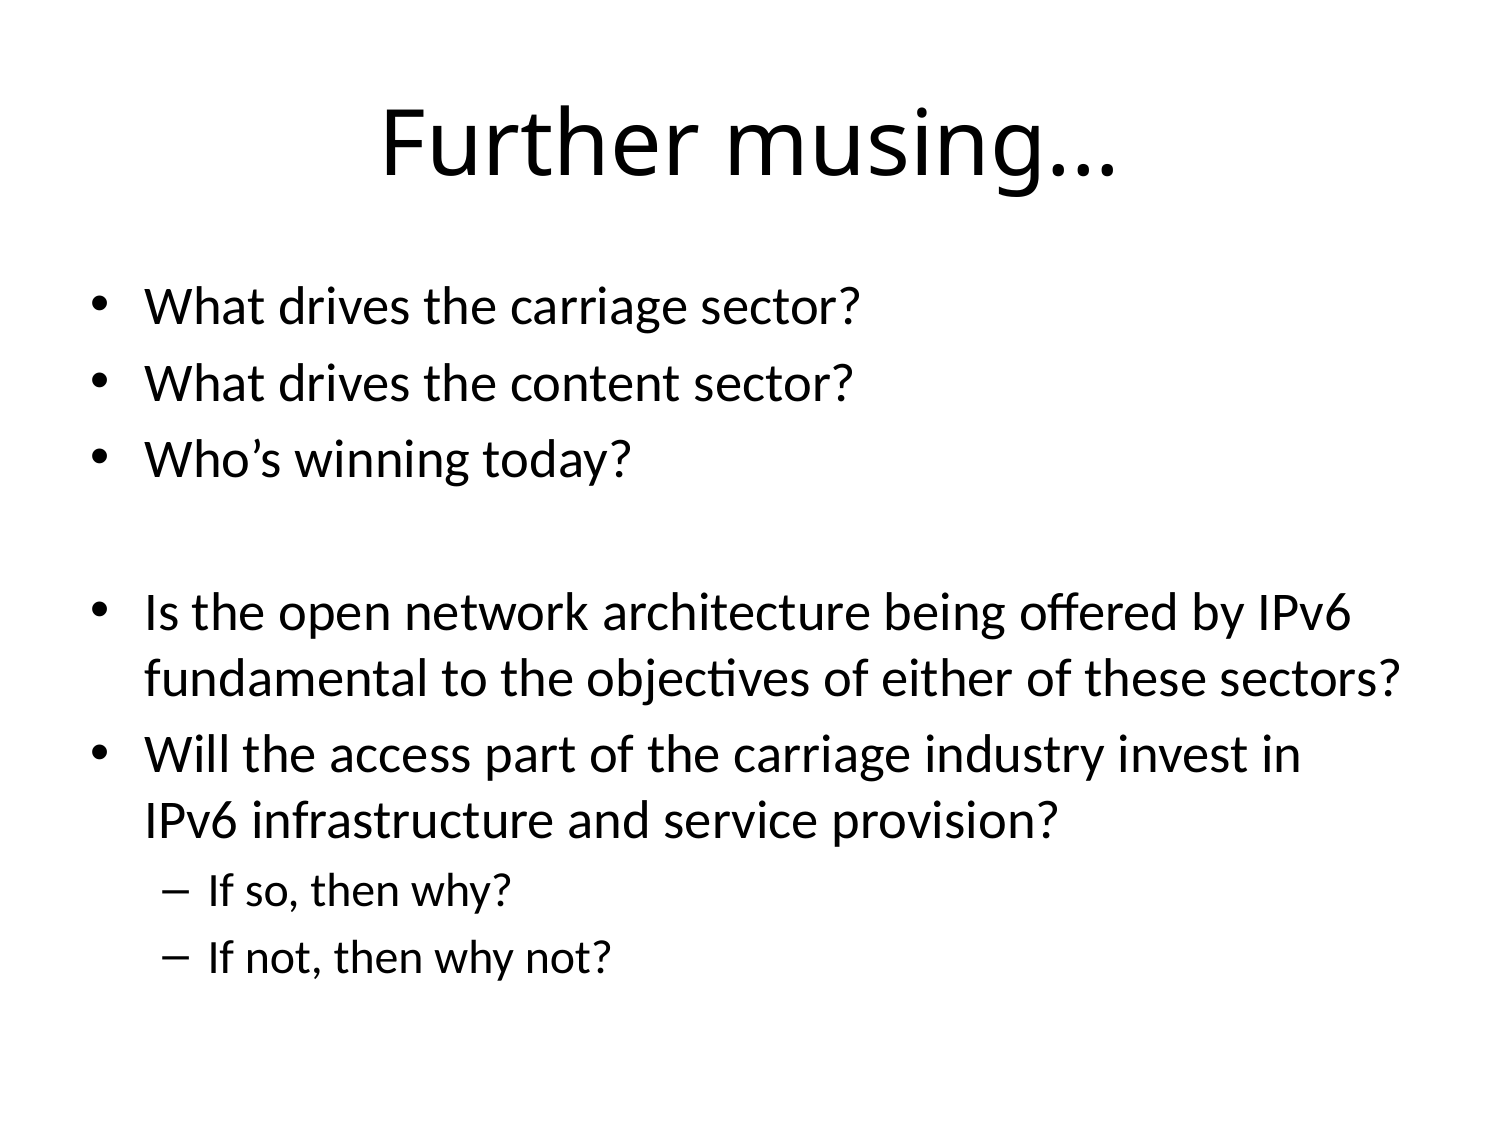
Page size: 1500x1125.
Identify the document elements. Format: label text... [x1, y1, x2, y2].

title Further musing... [75, 45, 1425, 233]
list What drives the carriage sector? What drives the content sector? Who’s winning today? Is the open network architecture being offered by IPv6 fundamental to the objectives of either of these sectors? Will the access part of the carriage industry invest in IPv6 infrastructure and service provision? If so, then why? If not, then why not? [75, 262, 1425, 1005]
